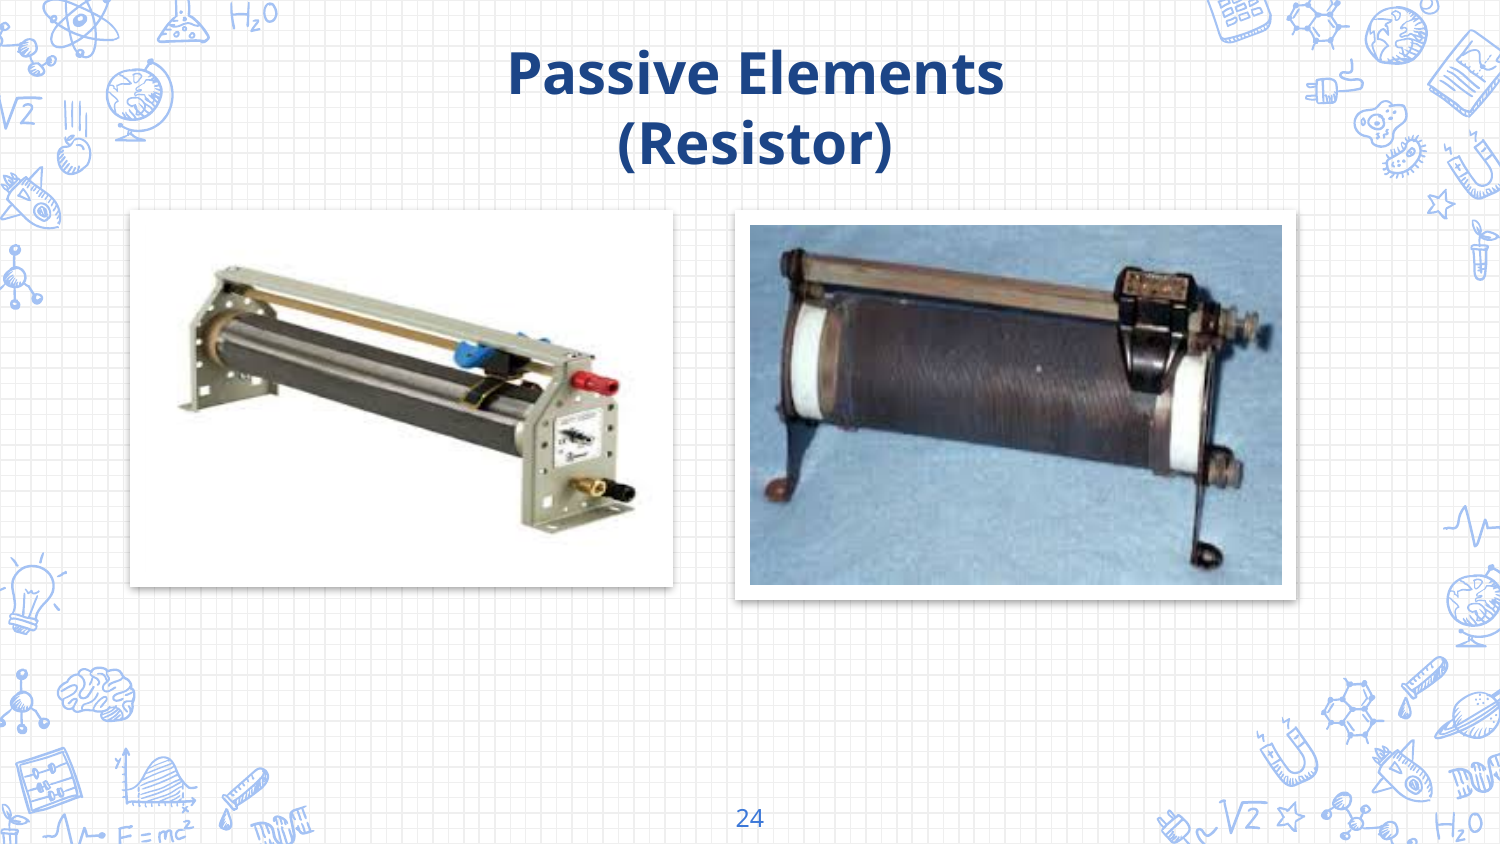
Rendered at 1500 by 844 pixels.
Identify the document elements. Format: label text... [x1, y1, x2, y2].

list Passive Elements (Resistor) [354, 38, 1146, 174]
picture [749, 224, 1282, 586]
slide_number 24 [705, 796, 795, 844]
picture [144, 224, 660, 573]
